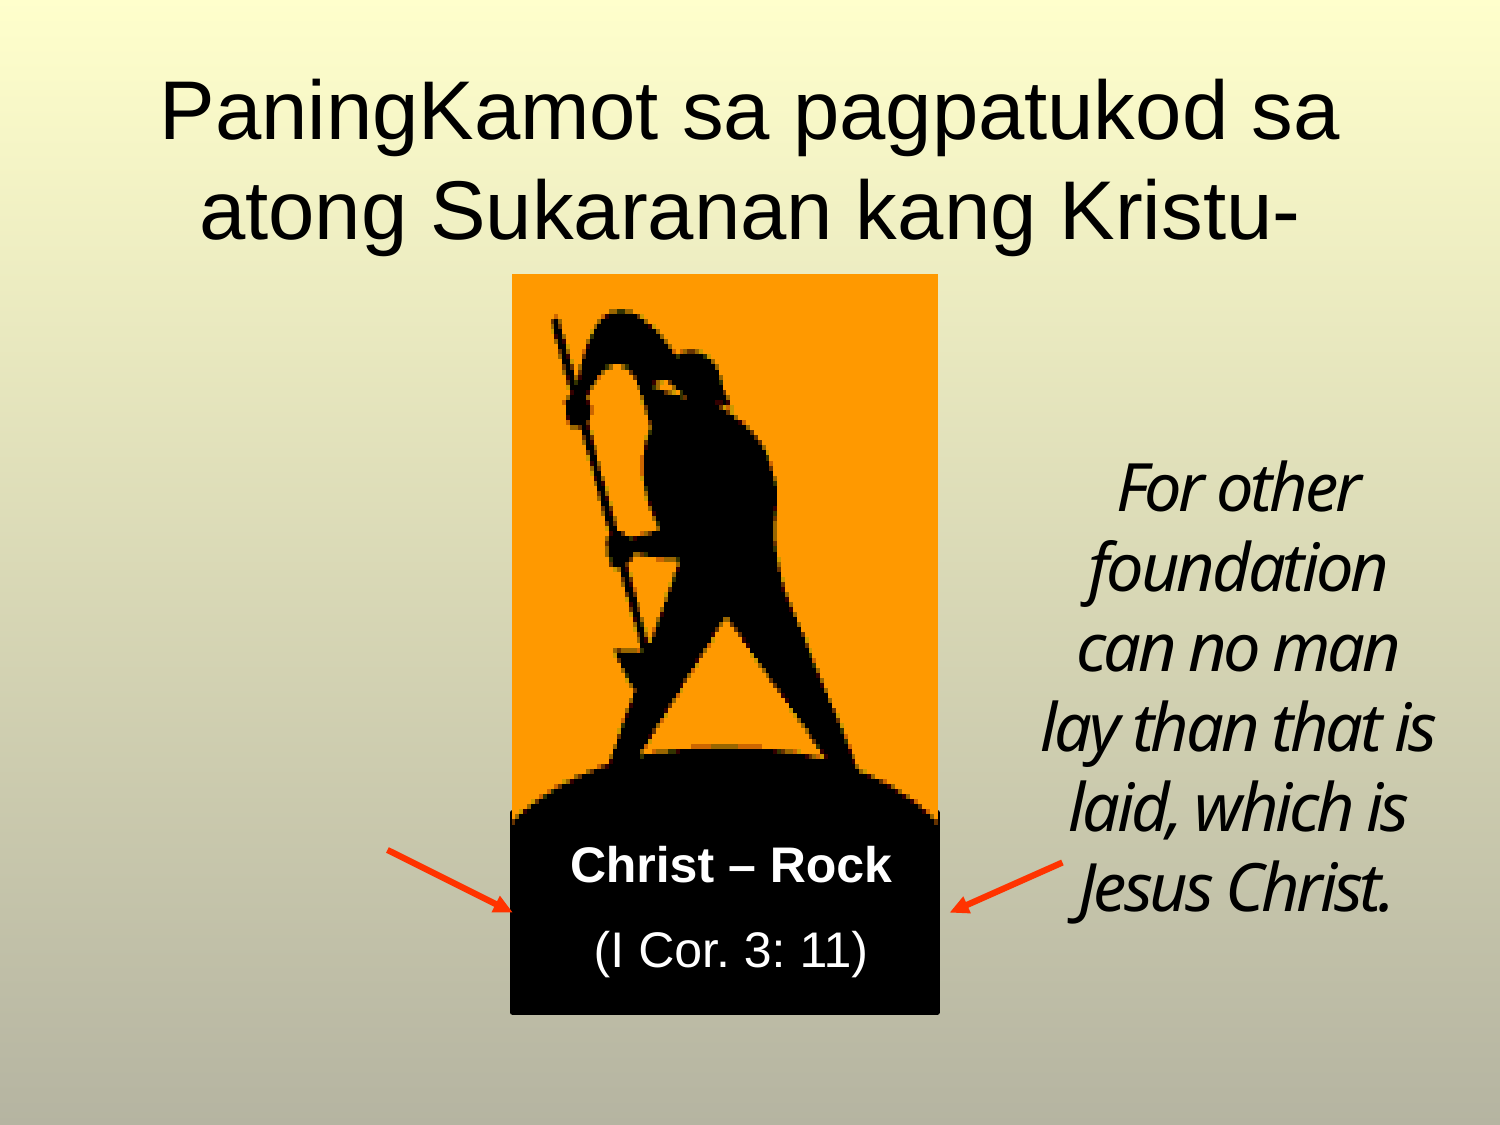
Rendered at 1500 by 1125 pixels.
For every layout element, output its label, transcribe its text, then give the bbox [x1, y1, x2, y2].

title PaningKamot sa pagpatukod sa atong Sukaranan kang Kristu-Hesus [112, 37, 1388, 376]
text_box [387, 674, 1063, 1013]
subtitle For other foundation can no man lay than that is laid, which is Jesus Christ. [1024, 437, 1451, 1063]
picture [512, 274, 938, 826]
